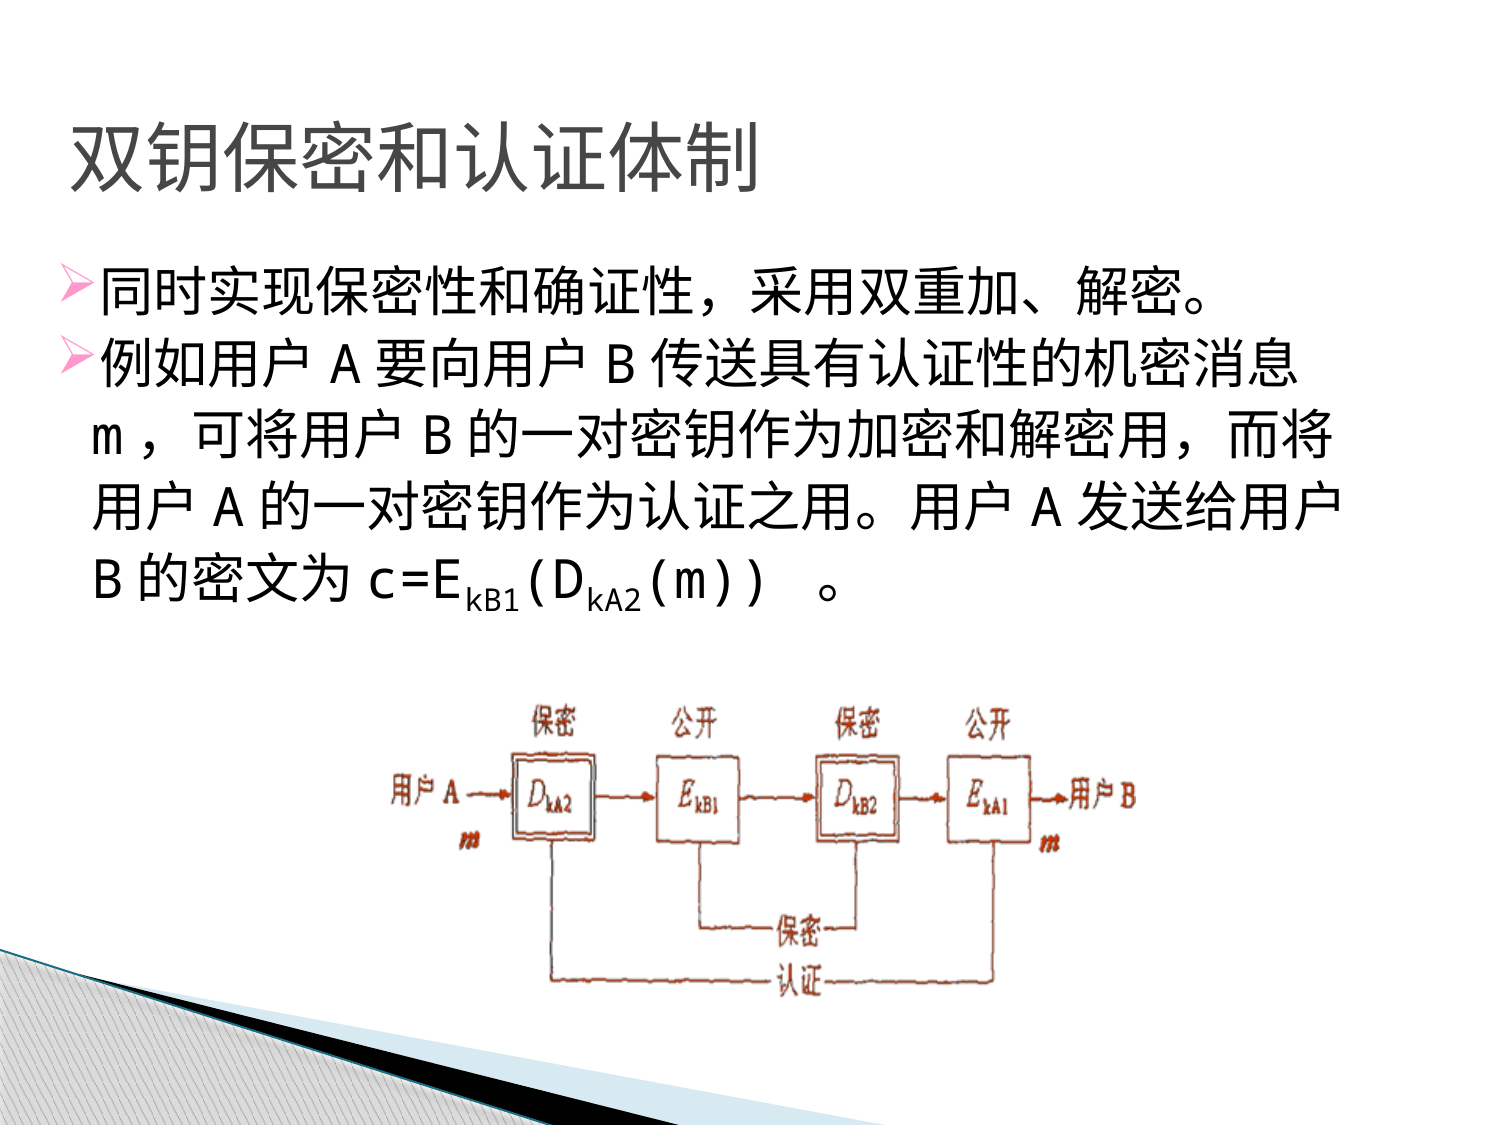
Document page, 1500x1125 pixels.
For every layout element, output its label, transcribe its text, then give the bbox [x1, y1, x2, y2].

text_box 双钥保密和认证体制 [54, 101, 777, 209]
text_box 同时实现保密性和确证性，采用双重加、解密。 例如用户A要向用户B传送具有认证性的机密消息m，可将用户B的一对密钥作为加密和解密用，而将用户A的一对密钥作为认证之用。用户A发送给用户B的密文为c=EkB1(DkA2(m)) 。 [41, 243, 1393, 697]
title [24, 50, 1463, 648]
picture [388, 702, 1137, 1008]
